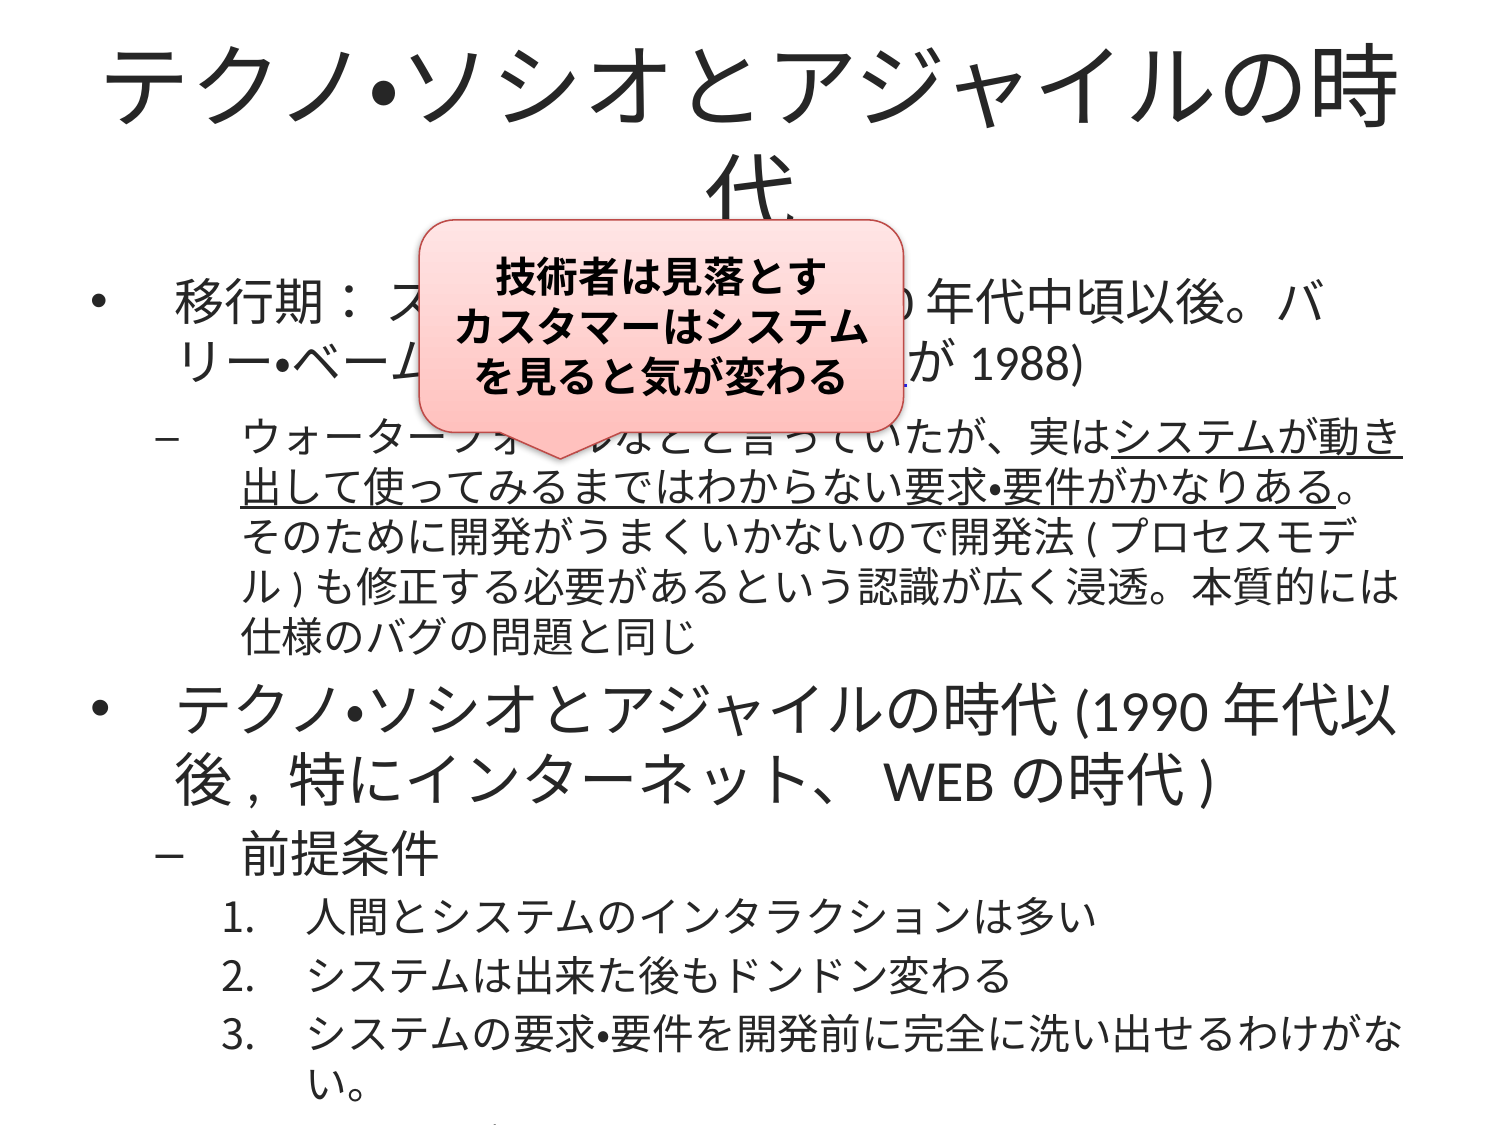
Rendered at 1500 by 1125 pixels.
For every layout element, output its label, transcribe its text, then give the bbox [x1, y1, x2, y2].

title テクノ・ソシオとアジャイルの時代 [75, 45, 1425, 233]
text_box 技術者は見落とす カスタマーはシステムを見ると気が変わる [418, 219, 905, 460]
list 移行期： スパイラルの時代(1980年代中頃以後。バリー・ベームのスパイラル・モデルが1988) ウォーターフォールなどと言っていたが、実はシステムが動き出して使ってみるまではわからない要求・要件がかなりある。そのために開発がうまくいかないので開発法(プロセスモデル)も修正する必要があるという認識が広く浸透。本質的には仕様のバグの問題と同じ テクノ・ソシオとアジャイルの時代(1990年代以後, 特にインターネット、WEBの時代) 前提条件 人間とシステムのインタラクションは多い システムは出来た後もドンドン変わる システムの要求・要件を開発前に完全に洗い出せるわけがない。 アプリ： ブラウザ、メーラ、WEB DB、B2Cシステム [75, 262, 1425, 1005]
